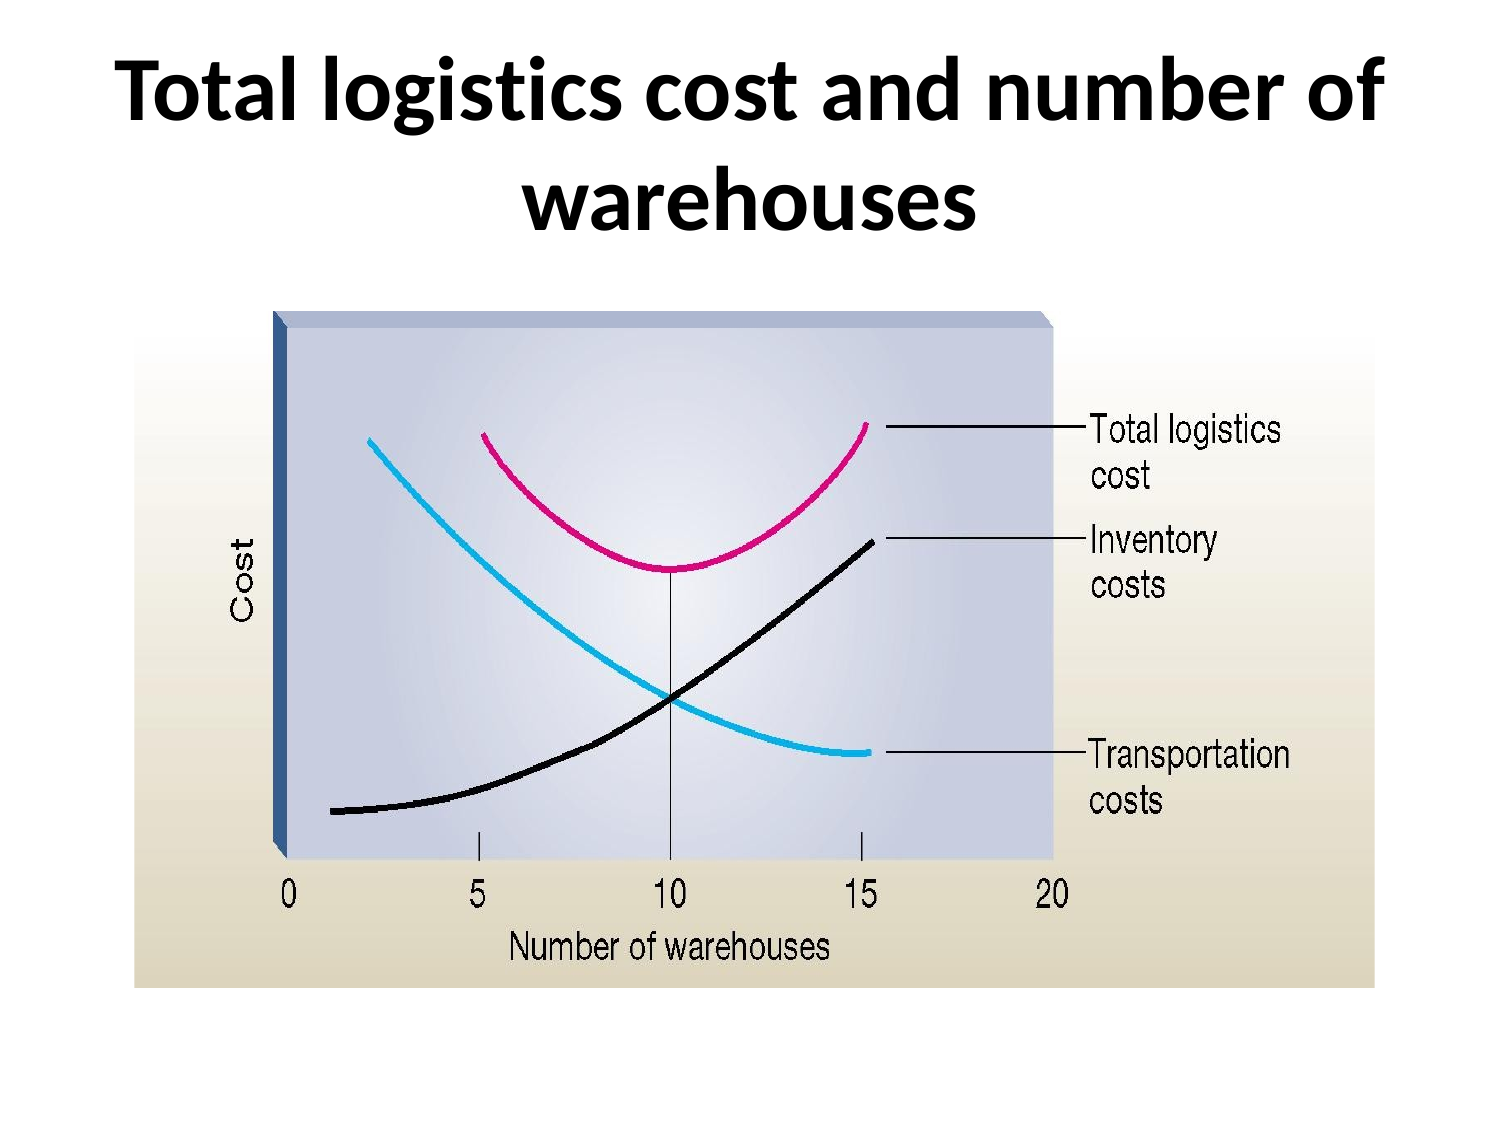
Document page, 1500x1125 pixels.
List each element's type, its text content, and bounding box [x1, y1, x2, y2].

title Total logistics cost and number of warehouses [75, 45, 1425, 233]
text_box [134, 311, 1375, 988]
